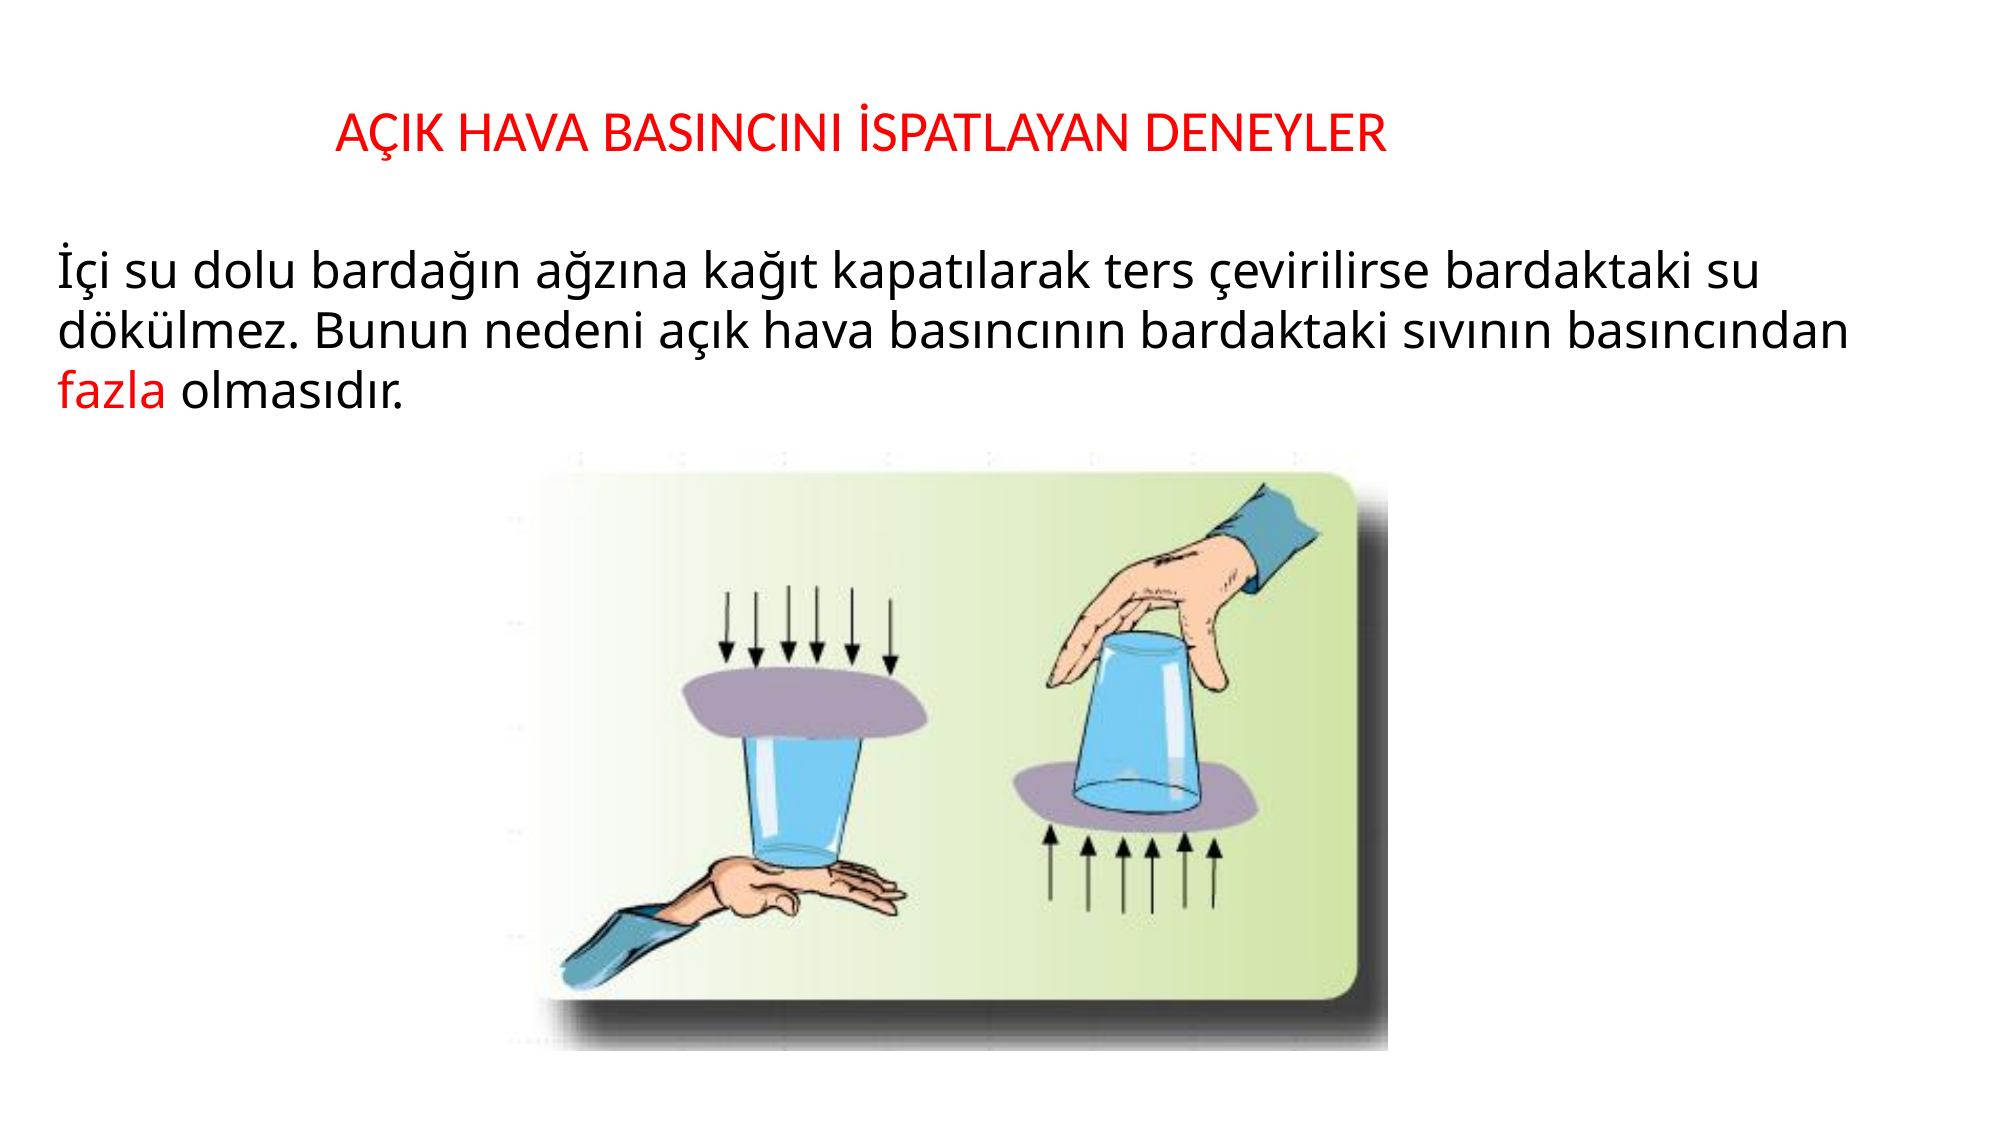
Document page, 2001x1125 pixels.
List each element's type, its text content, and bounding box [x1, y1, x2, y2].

text_box AÇIK HAVA BASINCINI İSPATLAYAN DENEYLER [320, 85, 1688, 172]
text_box İçi su dolu bardağın ağzına kağıt kapatılarak ters çevirilirse bardaktaki su dökülmez. Bunun nedeni açık hava basıncının bardaktaki sıvının basıncından fazla olmasıdır. [42, 231, 1938, 368]
picture [505, 452, 1389, 1052]
